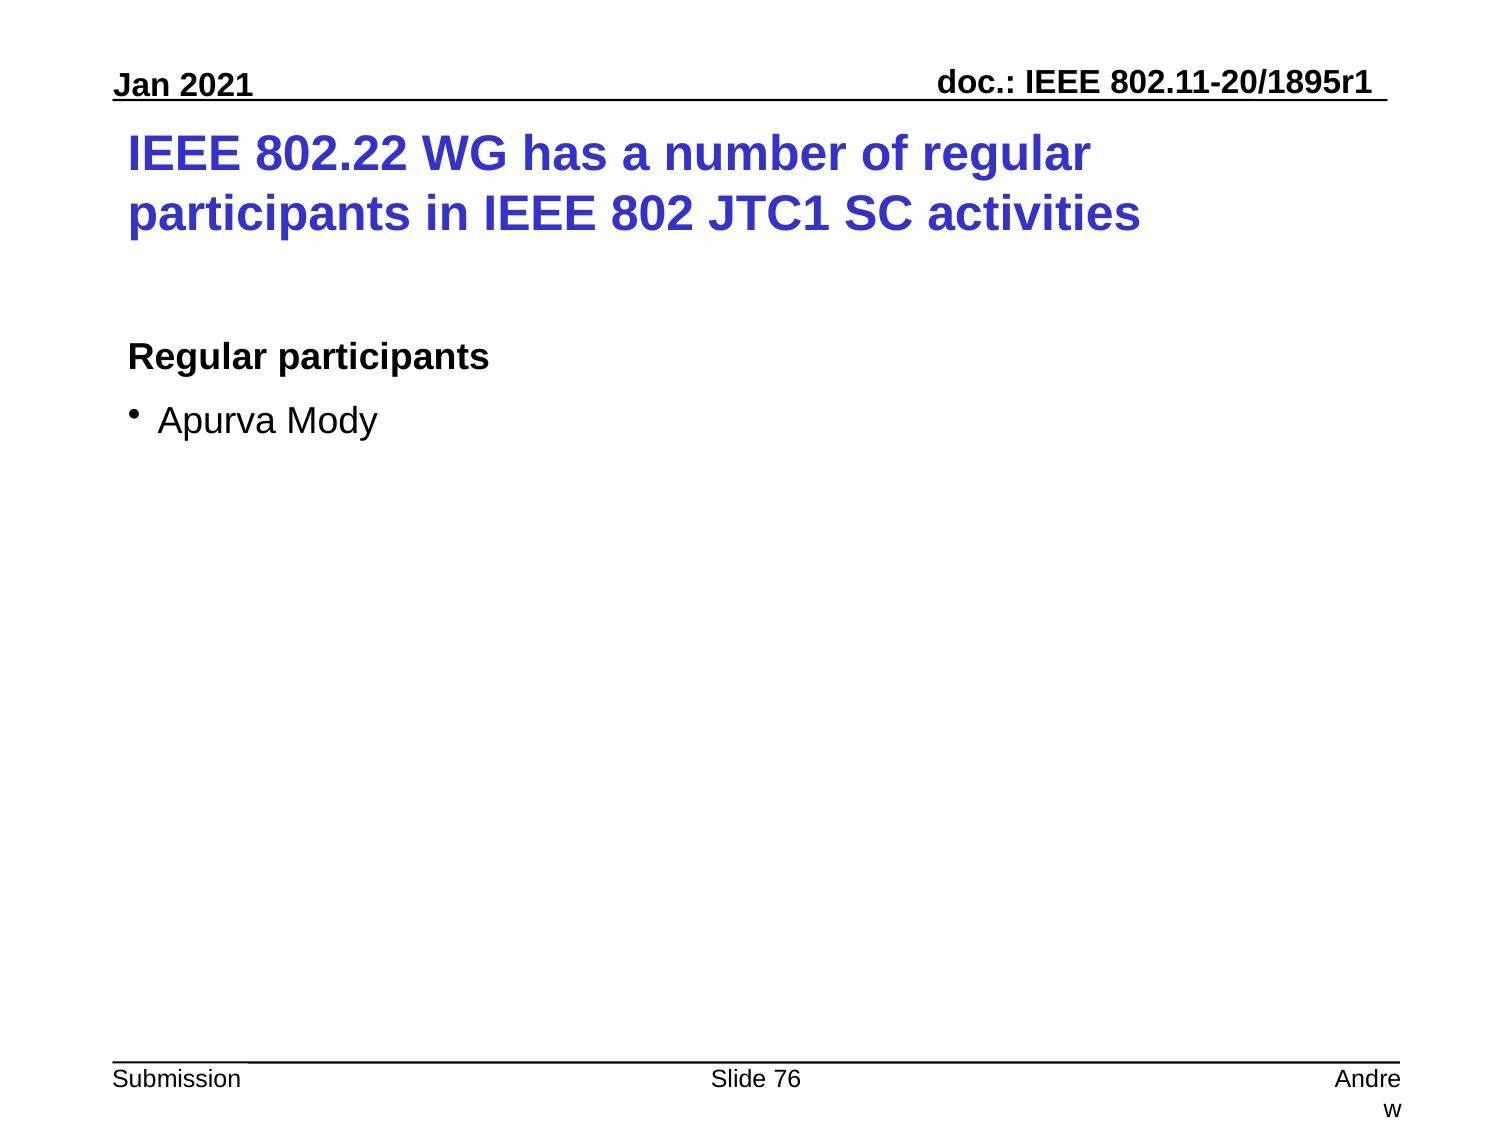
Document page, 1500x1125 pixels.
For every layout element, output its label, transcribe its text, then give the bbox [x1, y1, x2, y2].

title IEEE 802.22 WG has a number of regular participants in IEEE 802 JTC1 SC activities [112, 112, 1388, 288]
footer Andrew Myles, Cisco [1320, 1061, 1402, 1093]
list Regular participants Apurva Mody [112, 324, 1388, 1000]
slide_number Slide 76 [709, 1061, 803, 1093]
